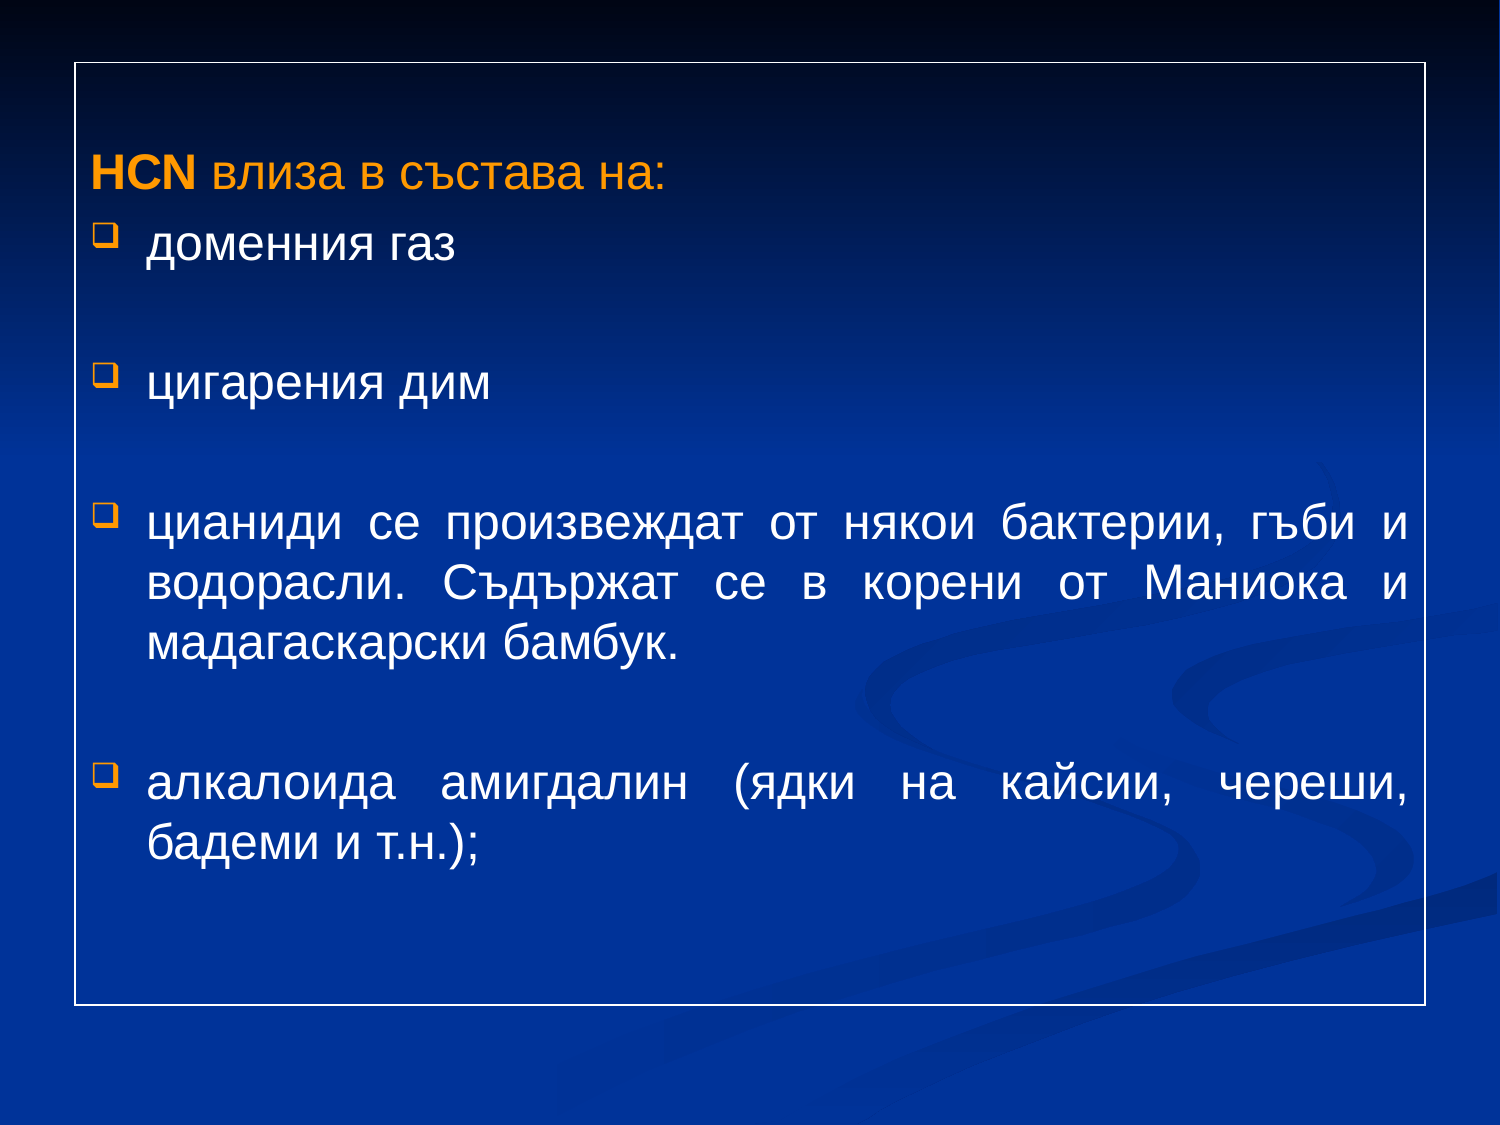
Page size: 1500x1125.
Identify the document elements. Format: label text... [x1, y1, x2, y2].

list HCN влиза в състава на: доменния газ цигарения дим цианиди се произвеждат от някои бактерии, гъби и водорасли. Съдържат се в корени от Маниока и мадагаскарски бамбук. алкалоида амигдалин (ядки на кайсии, череши, бадеми и т.н.); [74, 62, 1426, 1006]
